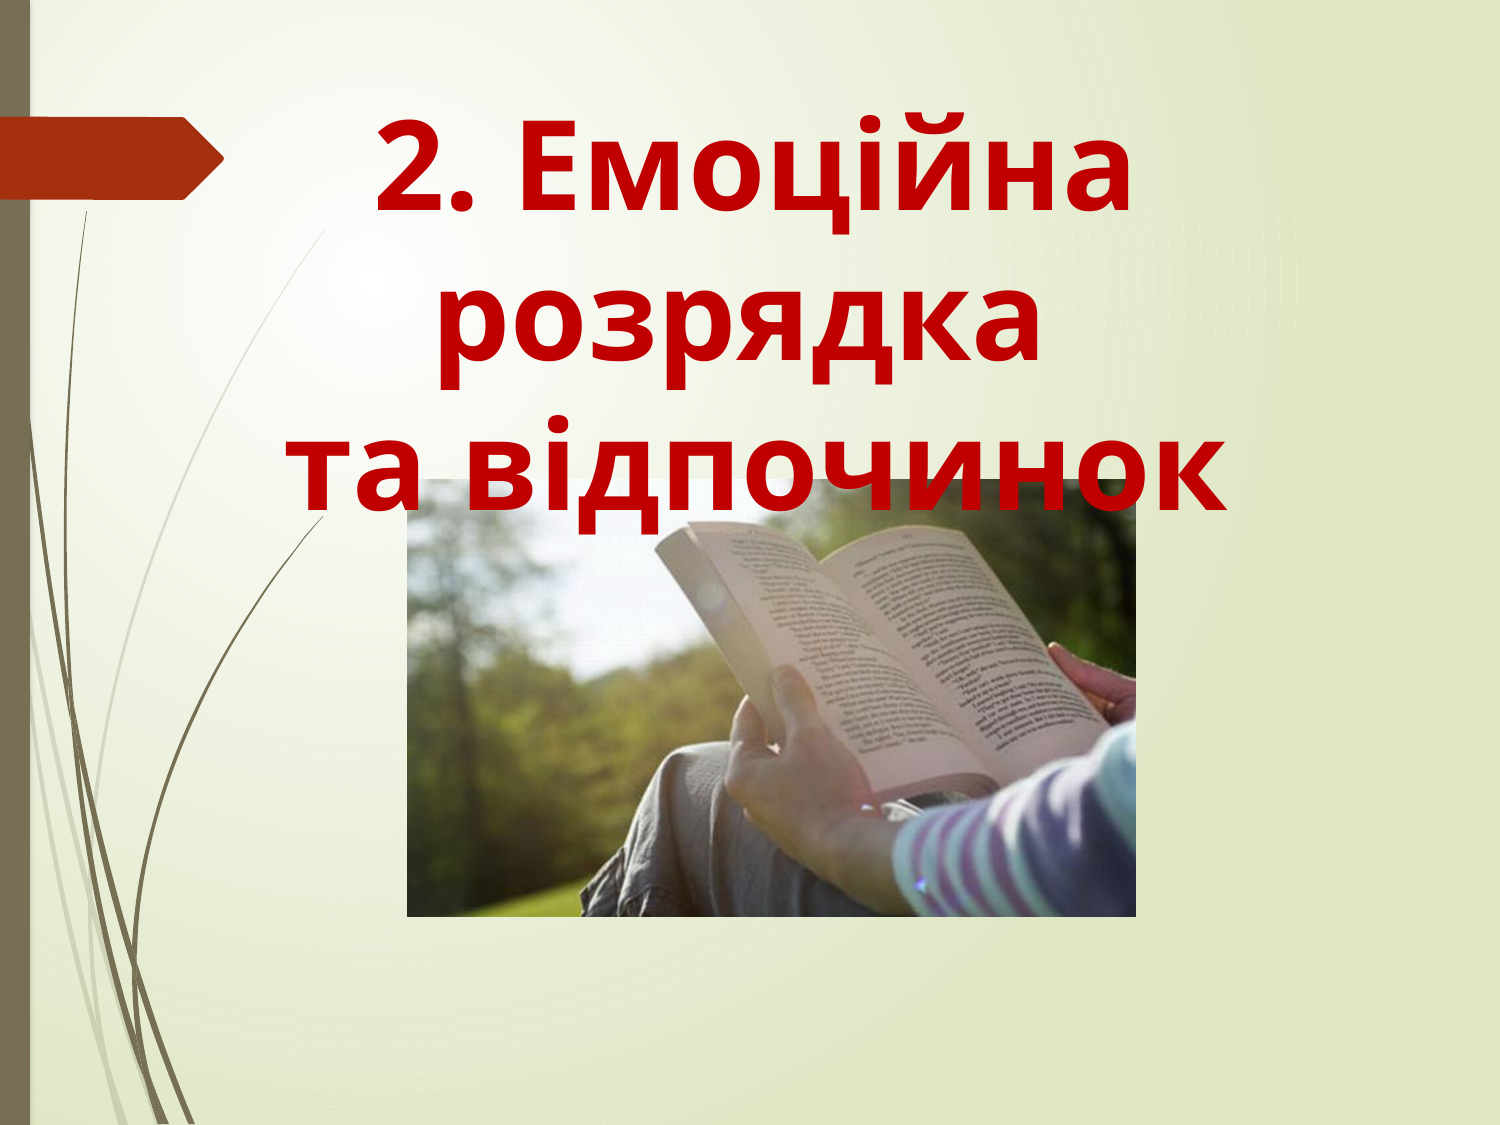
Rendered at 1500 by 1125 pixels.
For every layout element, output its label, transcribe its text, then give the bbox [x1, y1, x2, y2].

text_box 2. Емоційна розрядка та відпочинок [147, 78, 1365, 543]
picture [407, 479, 1136, 917]
